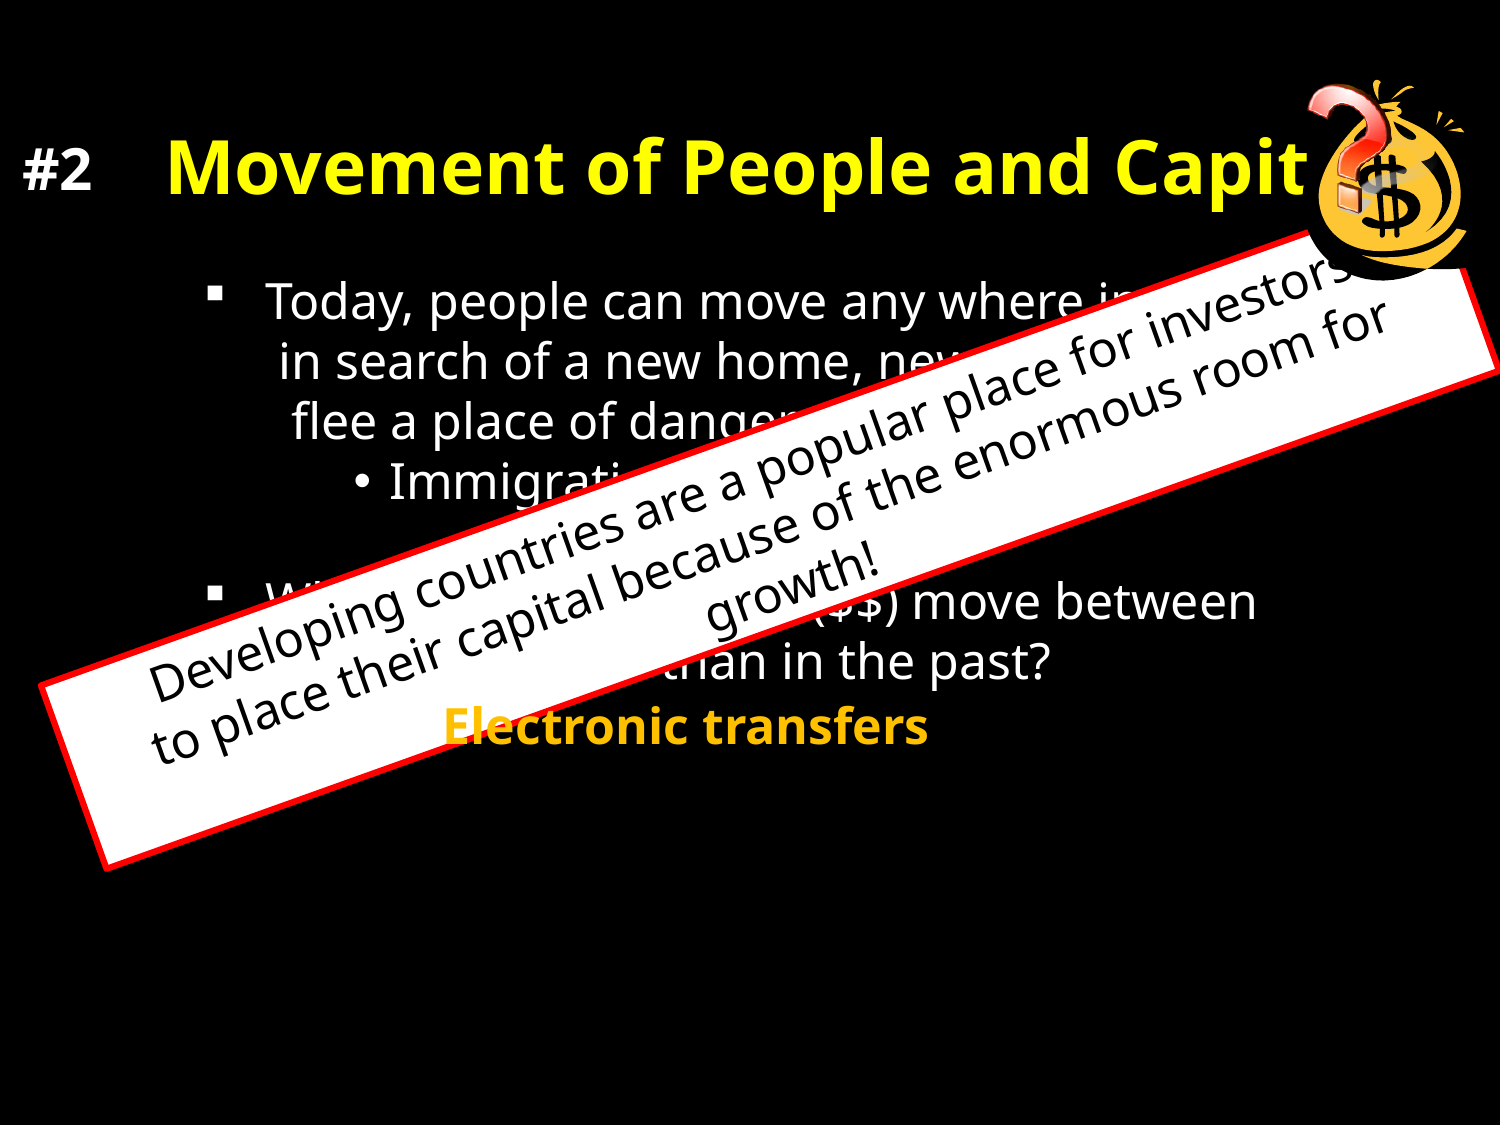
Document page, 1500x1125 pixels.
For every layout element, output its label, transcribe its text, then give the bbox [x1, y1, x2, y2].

text_box #2 [7, 125, 109, 210]
text_box Movement of People and Capital Today, people can move any where in the world in search of a new home, new job, or to flee a place of danger Immigration What has made capital ($$) move between countries faster than in the past? [149, 112, 1295, 646]
picture [1287, 74, 1500, 281]
text_box Developing countries are a popular place for investors to place their capital because of the enormous room for growth! [40, 236, 1500, 869]
text_box Movement of People and Capital Today, people can move any where in the world in search of a new home, new job, or to flee a place of danger Immigration What has made capital ($$) move between countries faster than in the past? [618, 404, 1408, 758]
text_box Electronic transfers [427, 687, 945, 763]
